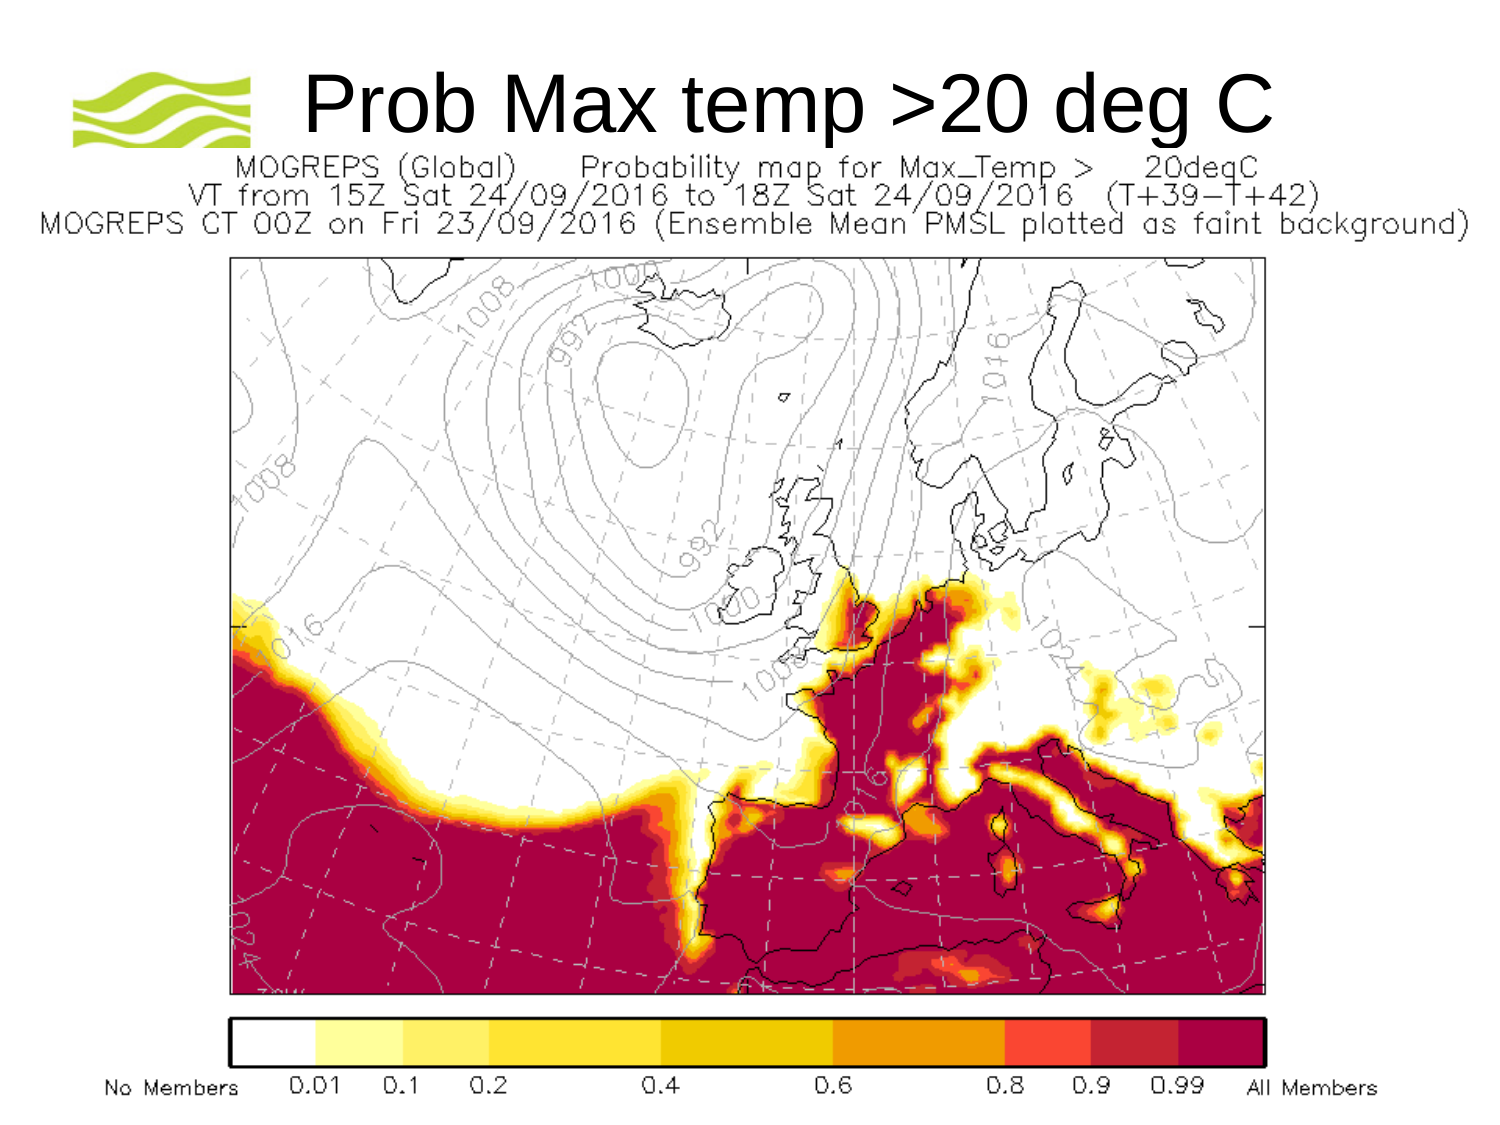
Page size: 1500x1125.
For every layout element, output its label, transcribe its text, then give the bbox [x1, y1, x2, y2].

title Prob Max temp >20 deg C [287, 56, 1426, 146]
picture [0, 0, 1500, 1125]
